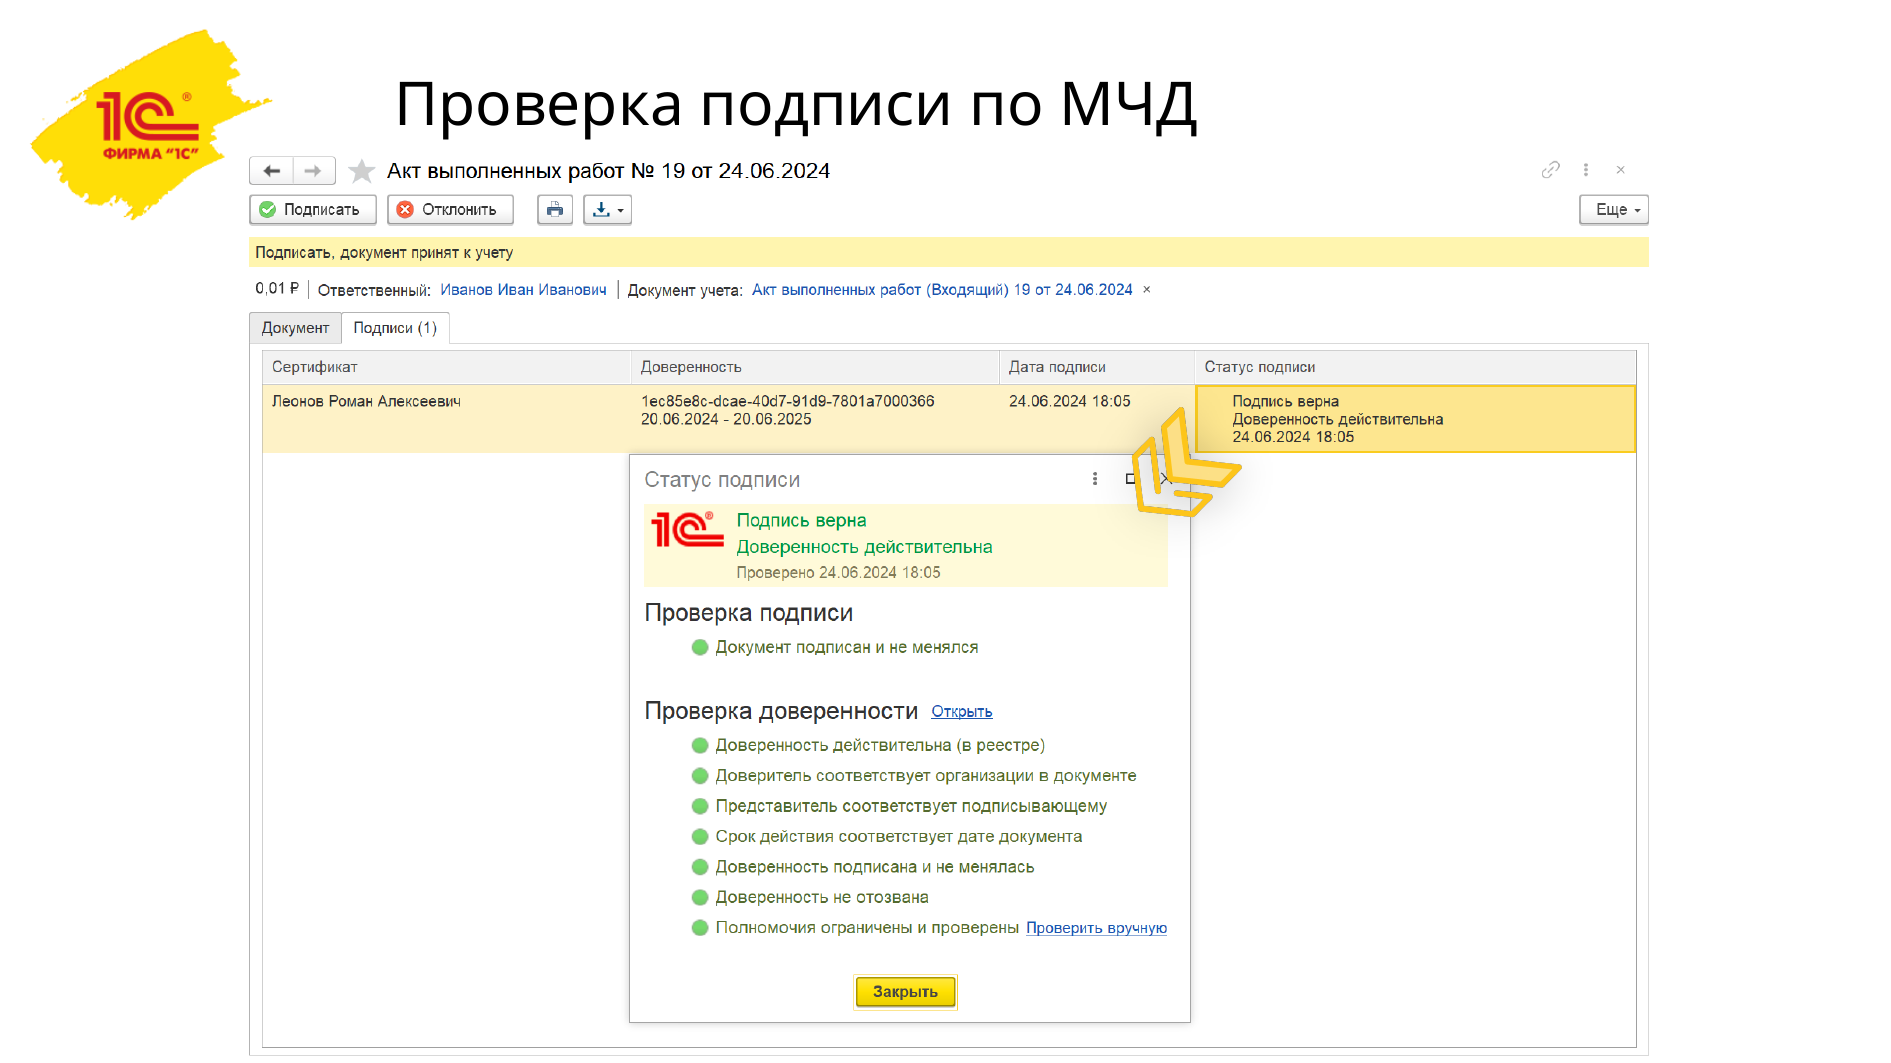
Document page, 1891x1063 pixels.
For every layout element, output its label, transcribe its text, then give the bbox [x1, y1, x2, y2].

picture [23, 24, 1652, 1063]
title Проверка подписи по МЧД [379, 17, 1839, 186]
